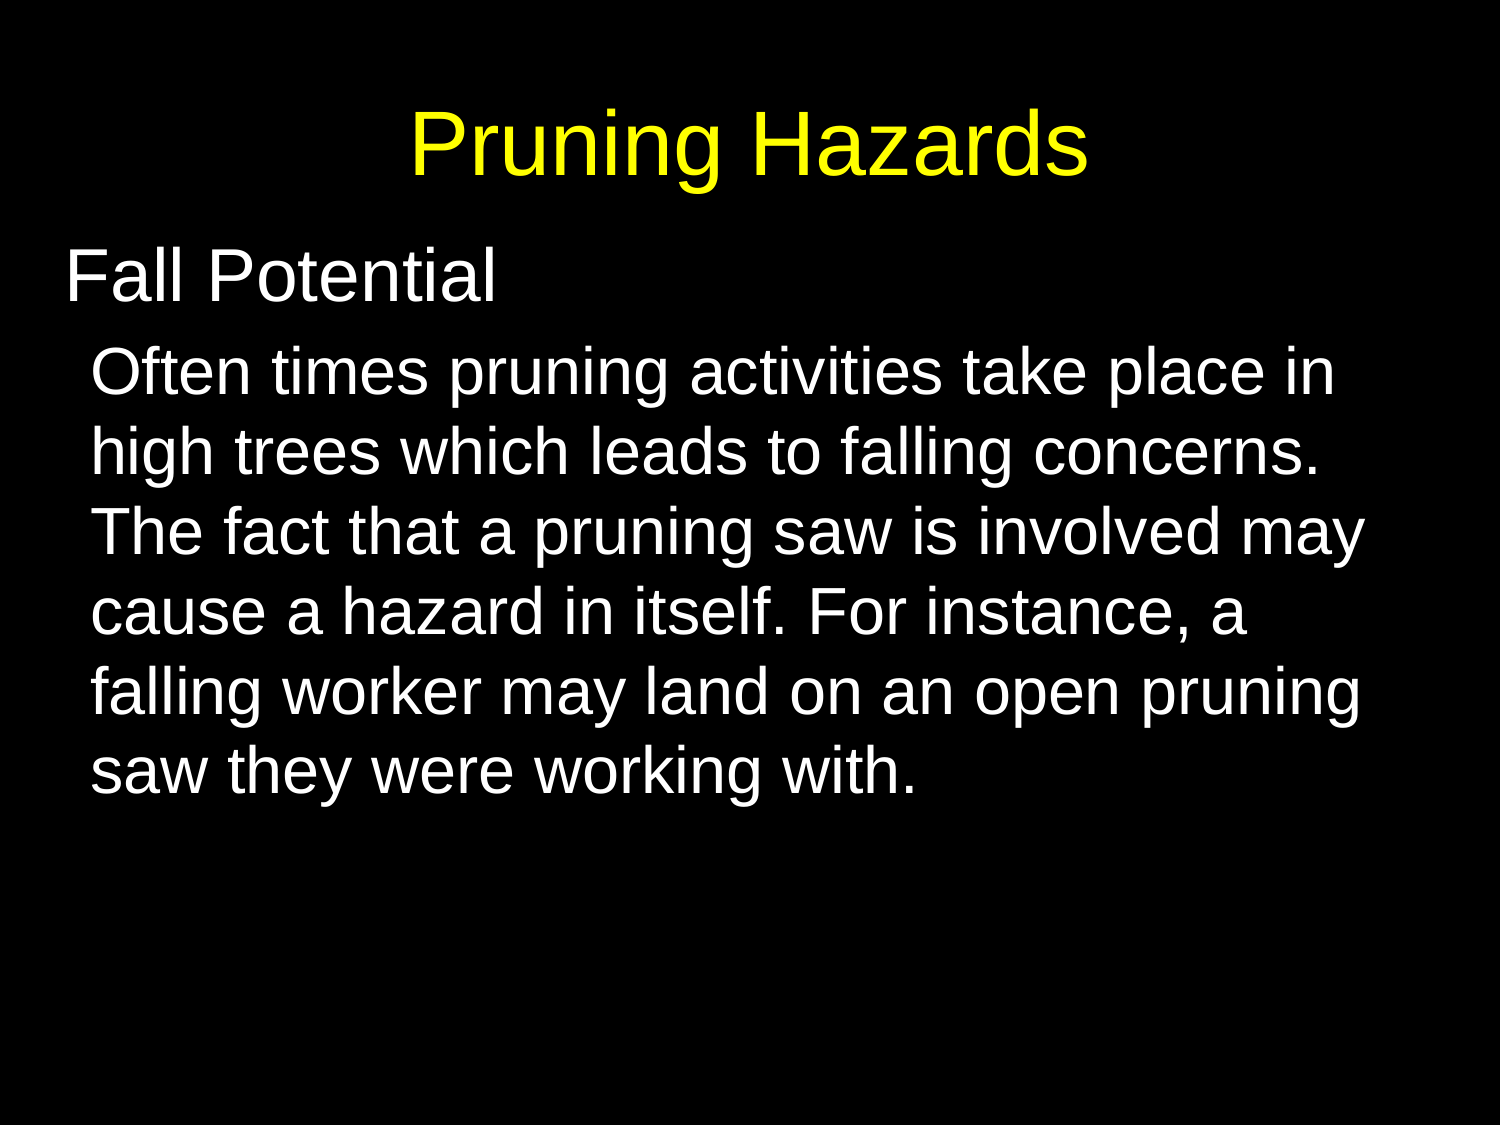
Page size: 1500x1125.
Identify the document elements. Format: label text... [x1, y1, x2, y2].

list Often times pruning activities take place in high trees which leads to falling concerns. The fact that a pruning saw is involved may cause a hazard in itself. For instance, a falling worker may land on an open pruning saw they were working with. [75, 320, 1425, 1063]
title Pruning Hazards [75, 45, 1425, 233]
text_box Fall Potential [50, 218, 688, 324]
